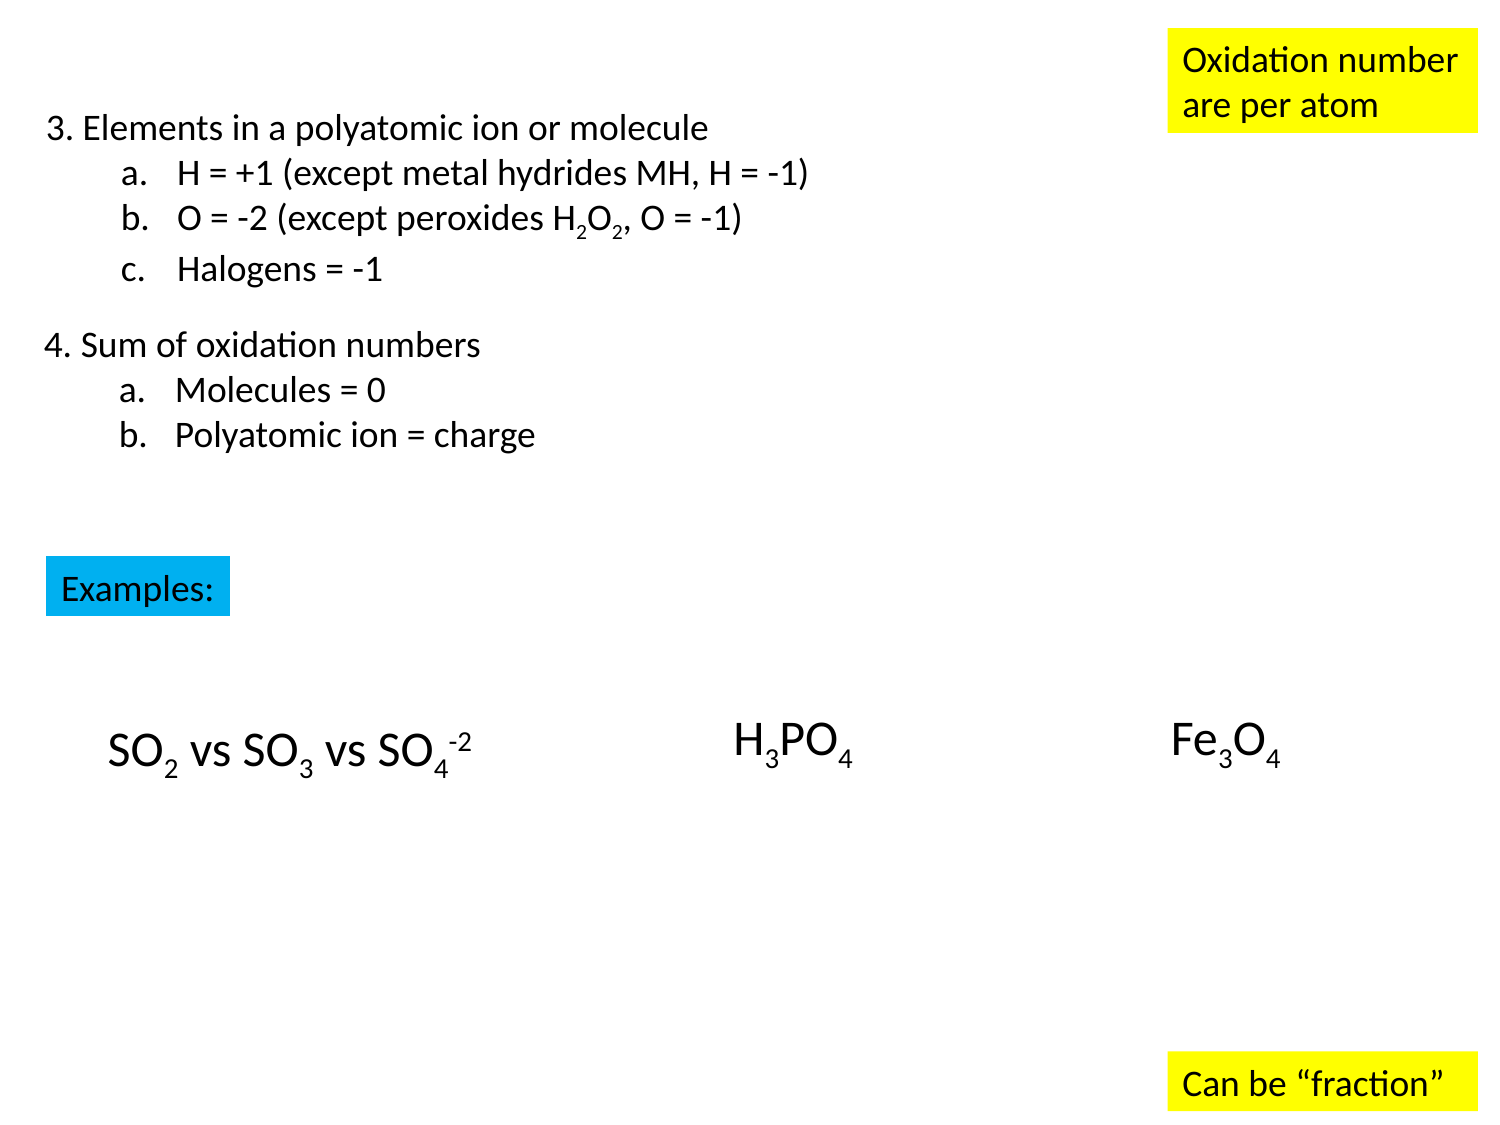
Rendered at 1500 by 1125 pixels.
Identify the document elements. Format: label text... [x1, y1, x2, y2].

text_box SO2 vs SO3 vs SO4-2 [93, 709, 488, 793]
text_box 4. Sum of oxidation numbers Molecules = 0 Polyatomic ion = charge [28, 312, 552, 463]
text_box 3. Elements in a polyatomic ion or molecule H = +1 (except metal hydrides MH, H = -1) O = -2 (except peroxides H2O2, O = -1) Halogens = -1 [31, 95, 825, 297]
text_box Oxidation number are per atom [1167, 28, 1478, 133]
text_box Can be “fraction” [1167, 1051, 1478, 1112]
text_box H3PO4 [718, 698, 868, 782]
text_box Fe3O4 [1156, 698, 1296, 782]
text_box Examples: [46, 556, 230, 616]
